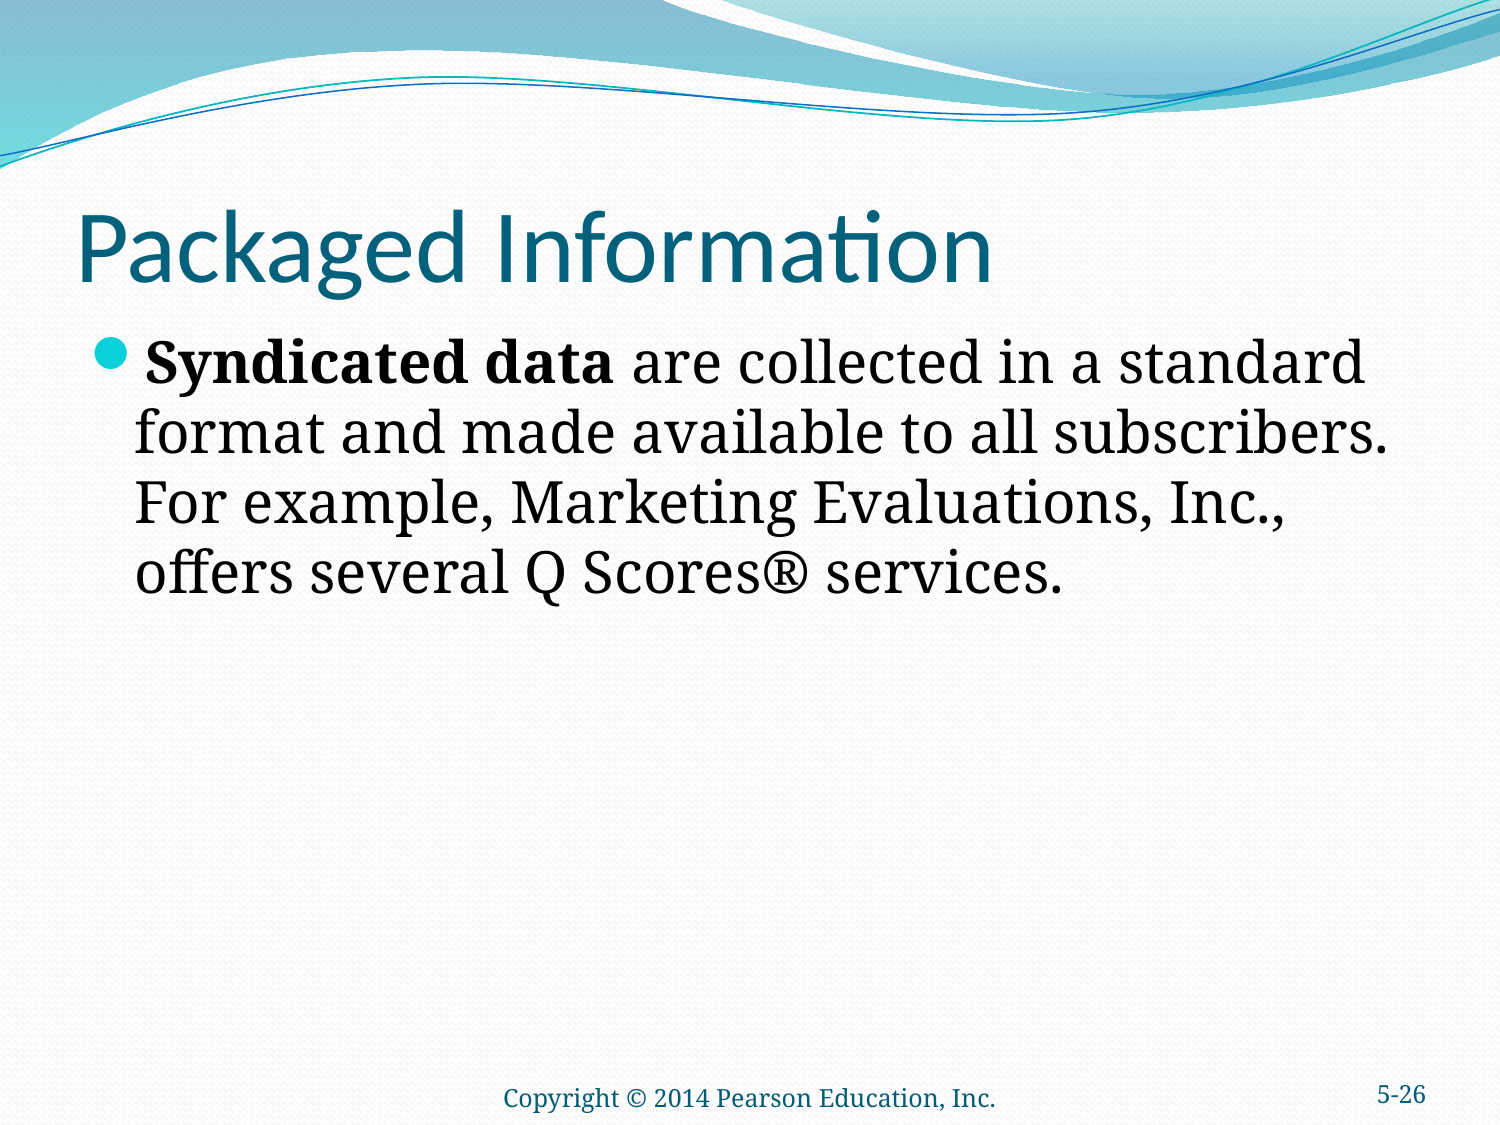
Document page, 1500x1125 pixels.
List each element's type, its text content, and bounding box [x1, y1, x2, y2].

list Syndicated data are collected in a standard format and made available to all subscribers. For example, Marketing Evaluations, Inc., offers several Q Scores® services. [74, 317, 1426, 1038]
title Packaged Information [74, 115, 1426, 304]
